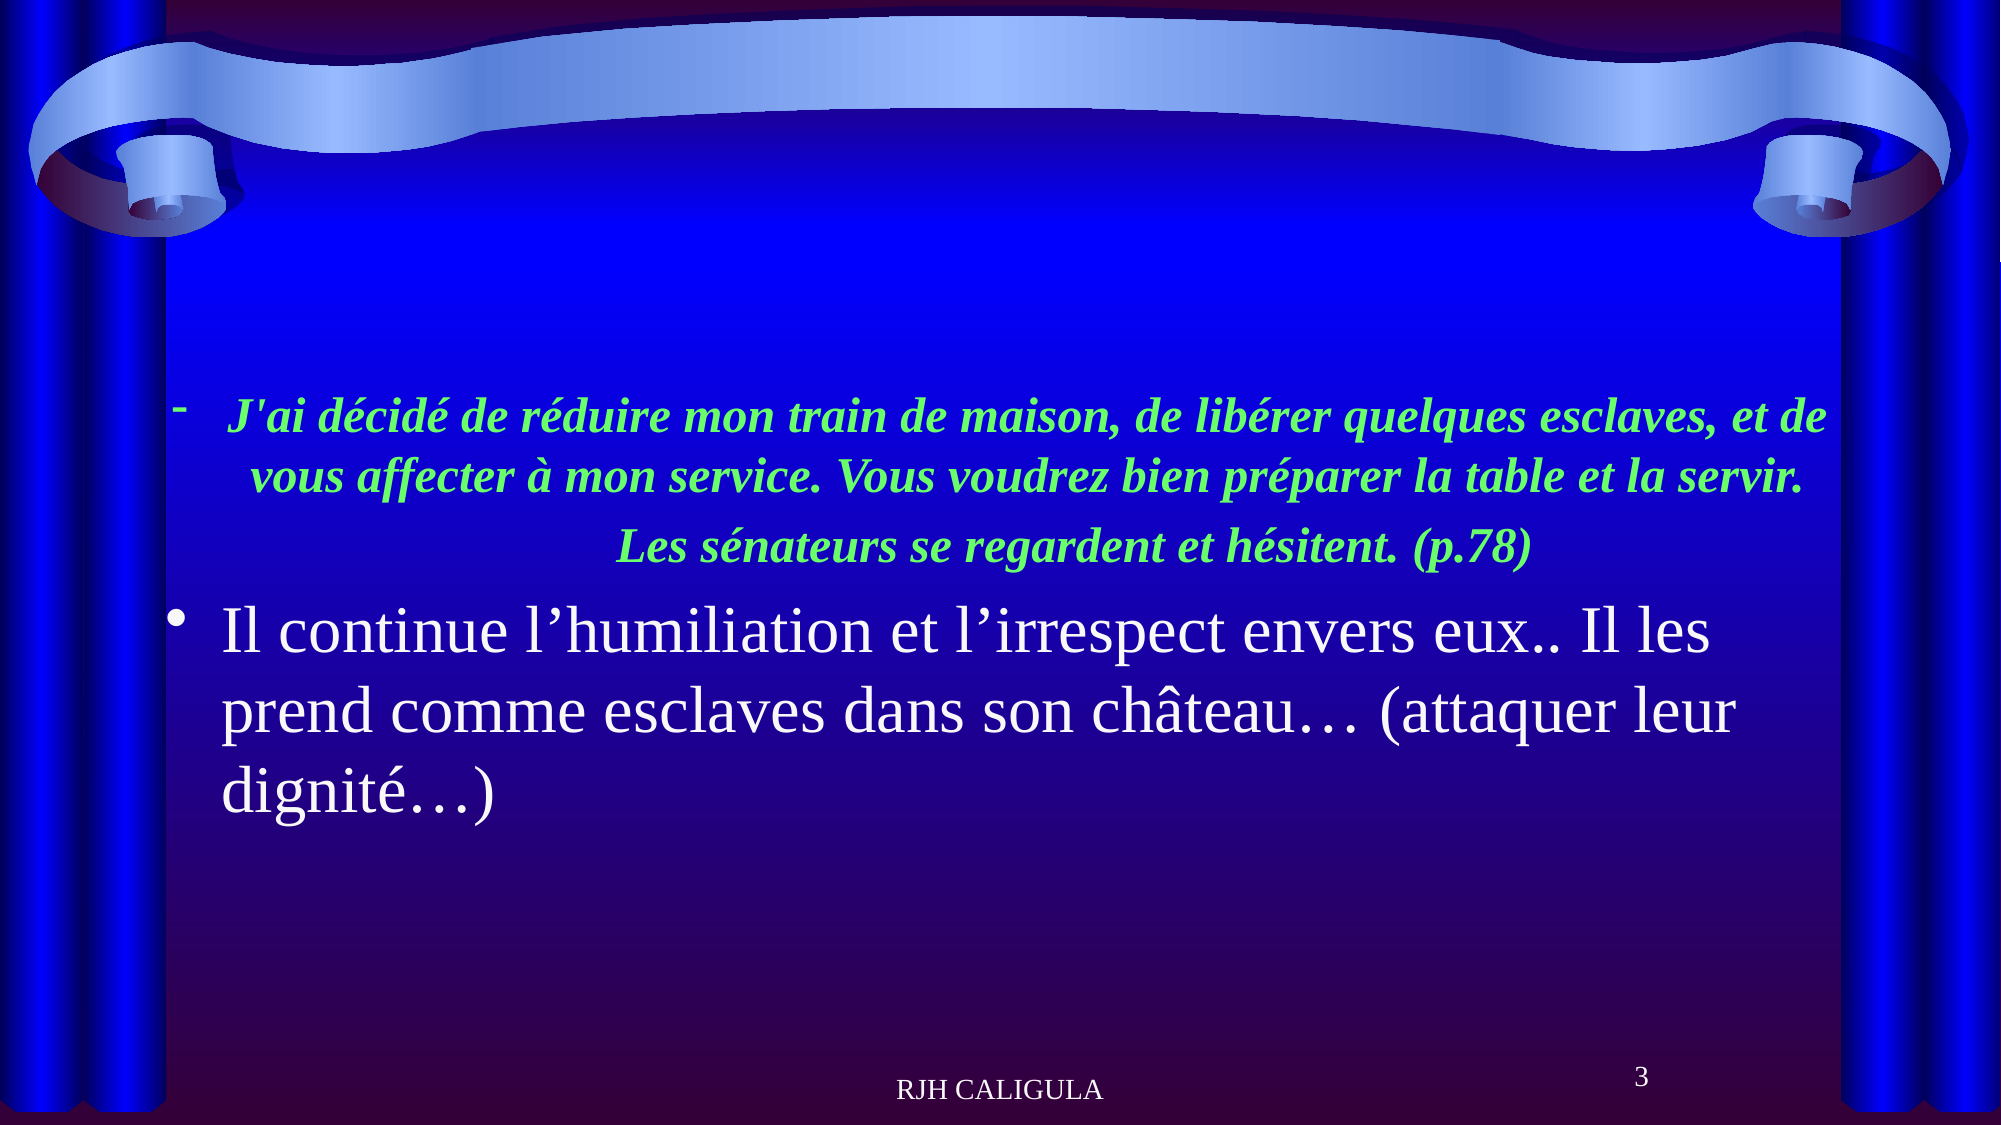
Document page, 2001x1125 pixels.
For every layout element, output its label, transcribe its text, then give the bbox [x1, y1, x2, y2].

footer RJH CALIGULA [683, 1050, 1317, 1125]
slide_number 3 [1433, 1037, 1850, 1113]
list J'ai décidé de réduire mon train de maison, de libérer quelques esclaves, et de vous affecter à mon service. Vous voudrez bien préparer la table et la servir. Les sénateurs se regardent et hésitent. (p.78) Il continue l’humiliation et l’irrespect envers eux.. Il les prend comme esclaves dans son château… (attaquer leur dignité…) [150, 375, 1850, 1050]
